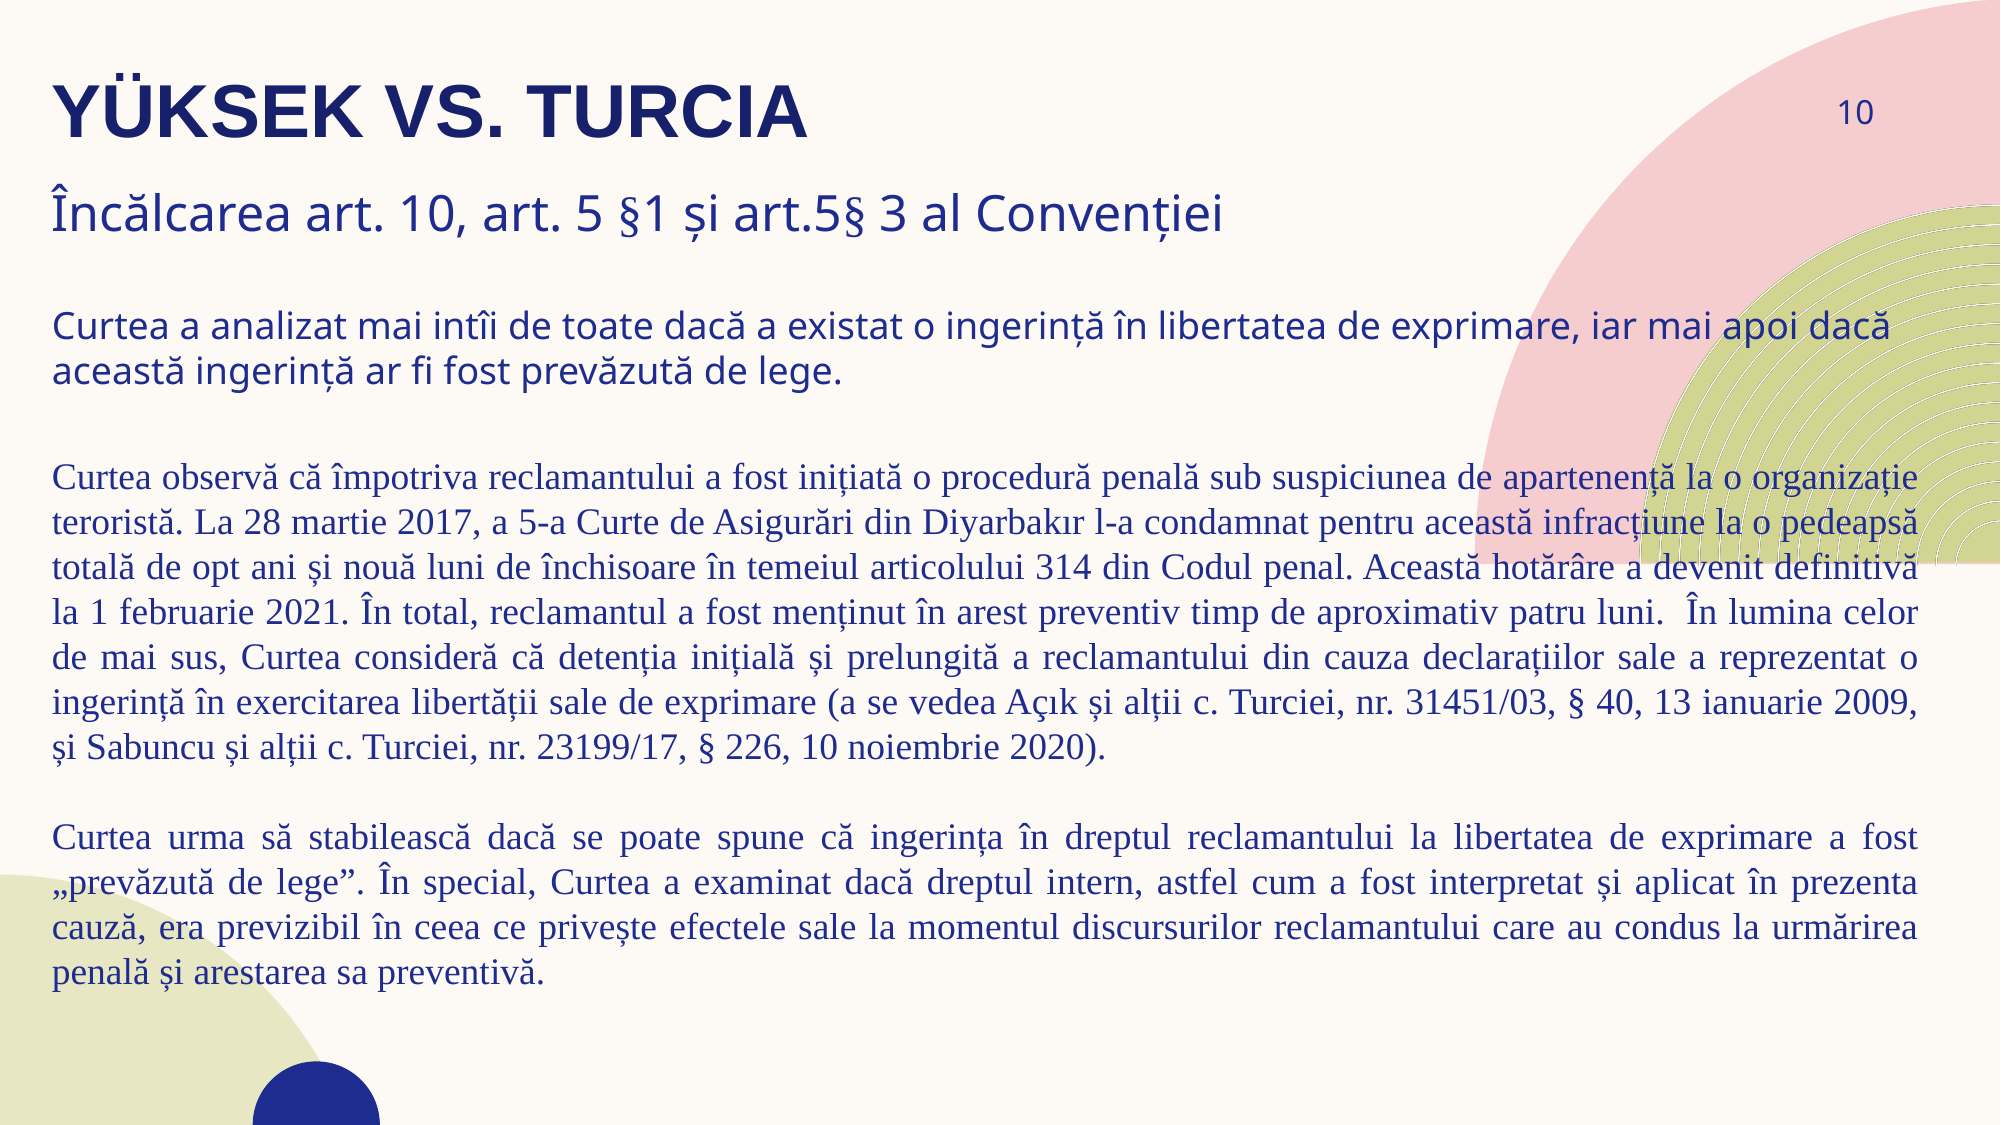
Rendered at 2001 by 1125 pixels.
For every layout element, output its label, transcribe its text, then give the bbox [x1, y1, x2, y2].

picture [1937, 204, 2001, 566]
slide_number 10 [1712, 75, 1875, 153]
title YÜKSEK vs. Turcia [36, 39, 1437, 153]
list Încălcarea art. 10, art. 5 §1 și art.5§ 3 al Convenției Curtea a analizat mai intîi de toate dacă a existat o ingerință în libertatea de exprimare, iar mai apoi dacă această ingerință ar fi fost prevăzută de lege. Curtea observă că împotriva reclamantului a fost inițiată o procedură penală sub suspiciunea de apartenență la o organizație teroristă. La 28 martie 2017, a 5-a Curte de Asigurări din Diyarbakır l-a condamnat pentru această infracțiune la o pedeapsă totală de opt ani și nouă luni de închisoare în temeiul articolului 314 din Codul penal. Această hotărâre a devenit definitivă la 1 februarie 2021. În total, reclamantul a fost menținut în arest preventiv timp de aproximativ patru luni. În lumina celor de mai sus, Curtea consideră că detenția inițială și prelungită a reclamantului din cauza declarațiilor sale a reprezentat o ingerință în exercitarea libertății sale de exprimare (a se vedea Açık și alții c. Turciei, nr. 31451/03, § 40, 13 ianuarie 2009, și Sabuncu și alții c. Turciei, nr. 23199/17, § 226, 10 noiembrie 2020). Curtea urma să stabilească dacă se poate spune că ingerința în dreptul reclamantului la libertatea de exprimare a fost „prevăzută de lege”. În special, Curtea a examinat dacă dreptul intern, astfel cum a fost interpretat și aplicat în prezenta cauză, era previzibil în ceea ce privește efectele sale la momentul discursurilor reclamantului care au condus la urmărirea penală și arestarea sa preventivă. [36, 181, 1937, 1086]
